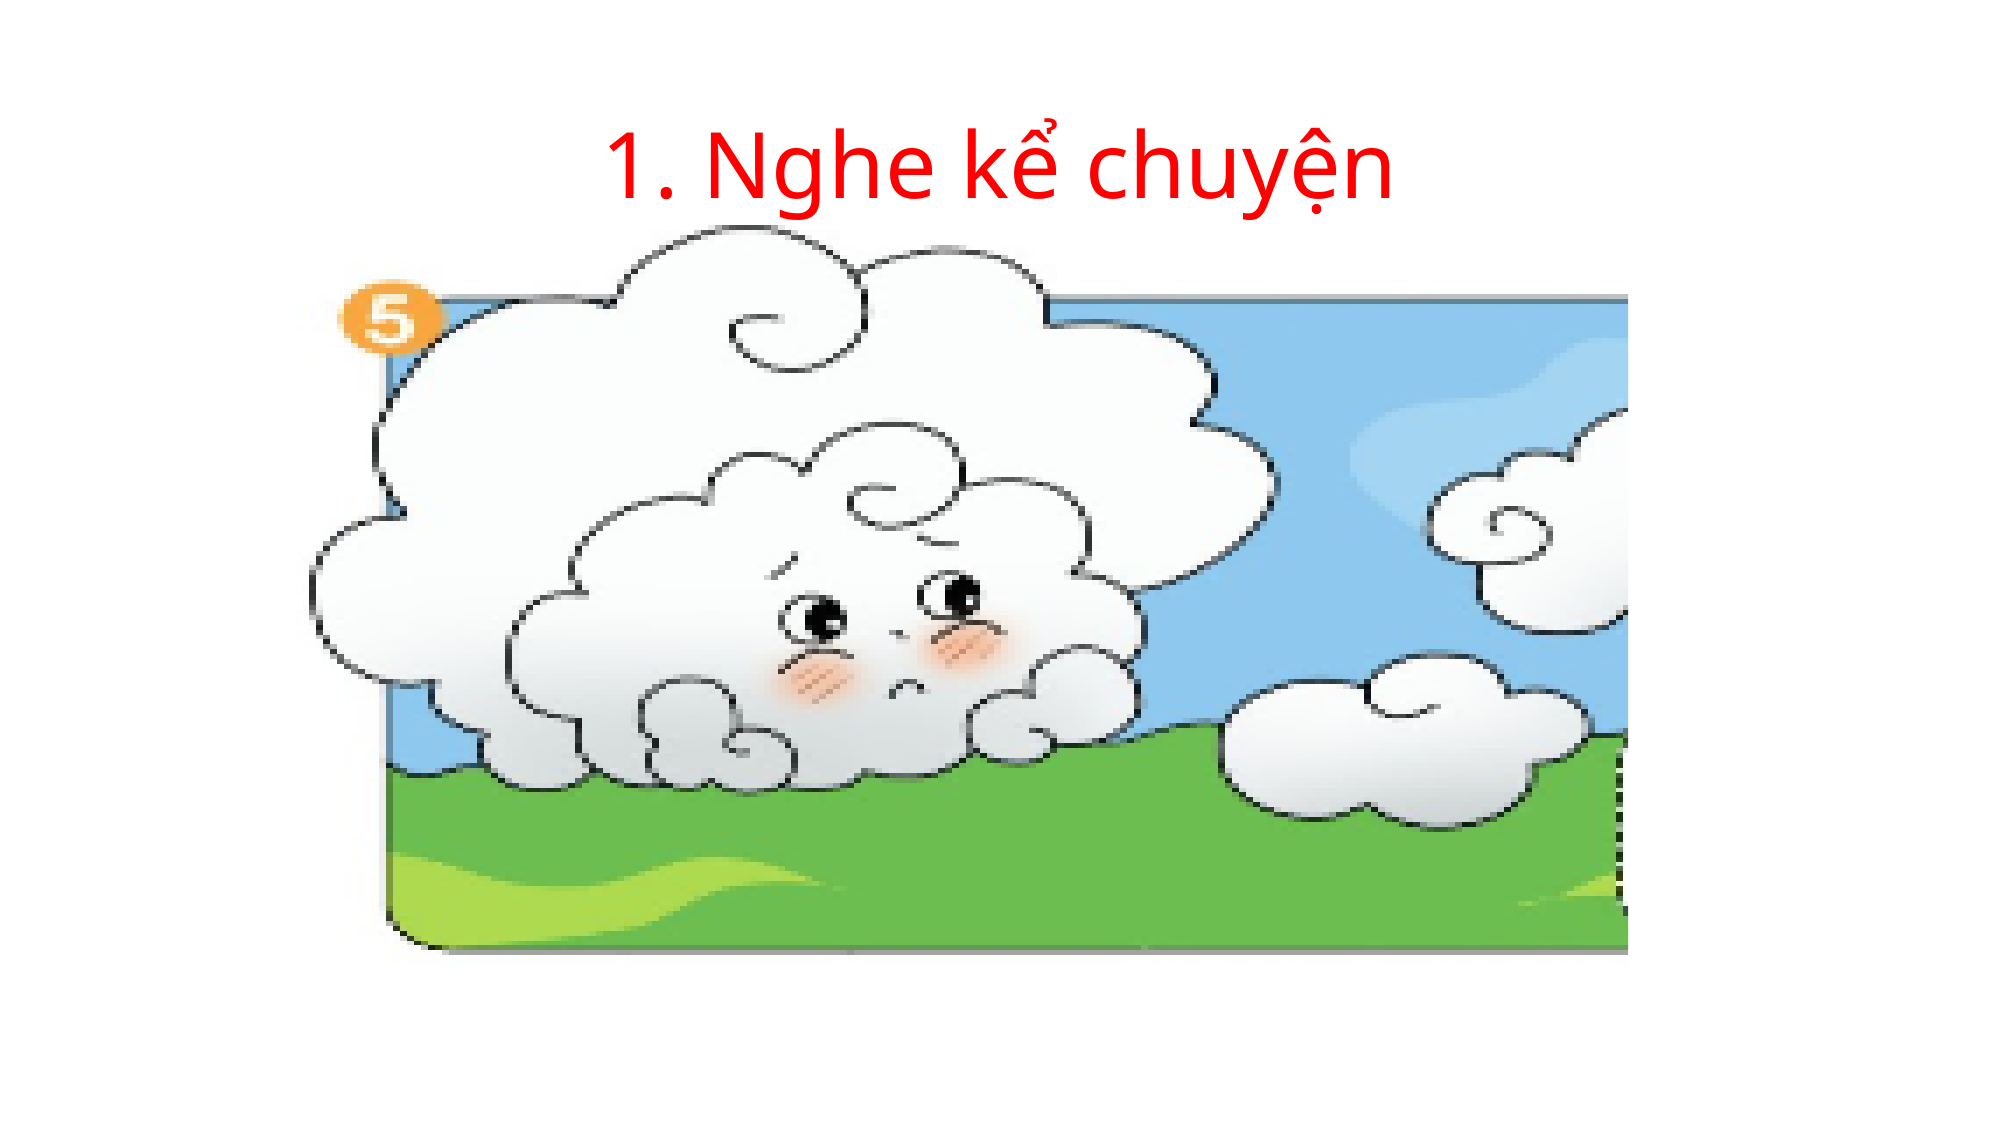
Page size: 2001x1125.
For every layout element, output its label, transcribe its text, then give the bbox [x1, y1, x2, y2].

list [263, 225, 1629, 968]
title 1. Nghe kể chuyện [137, 59, 1863, 278]
